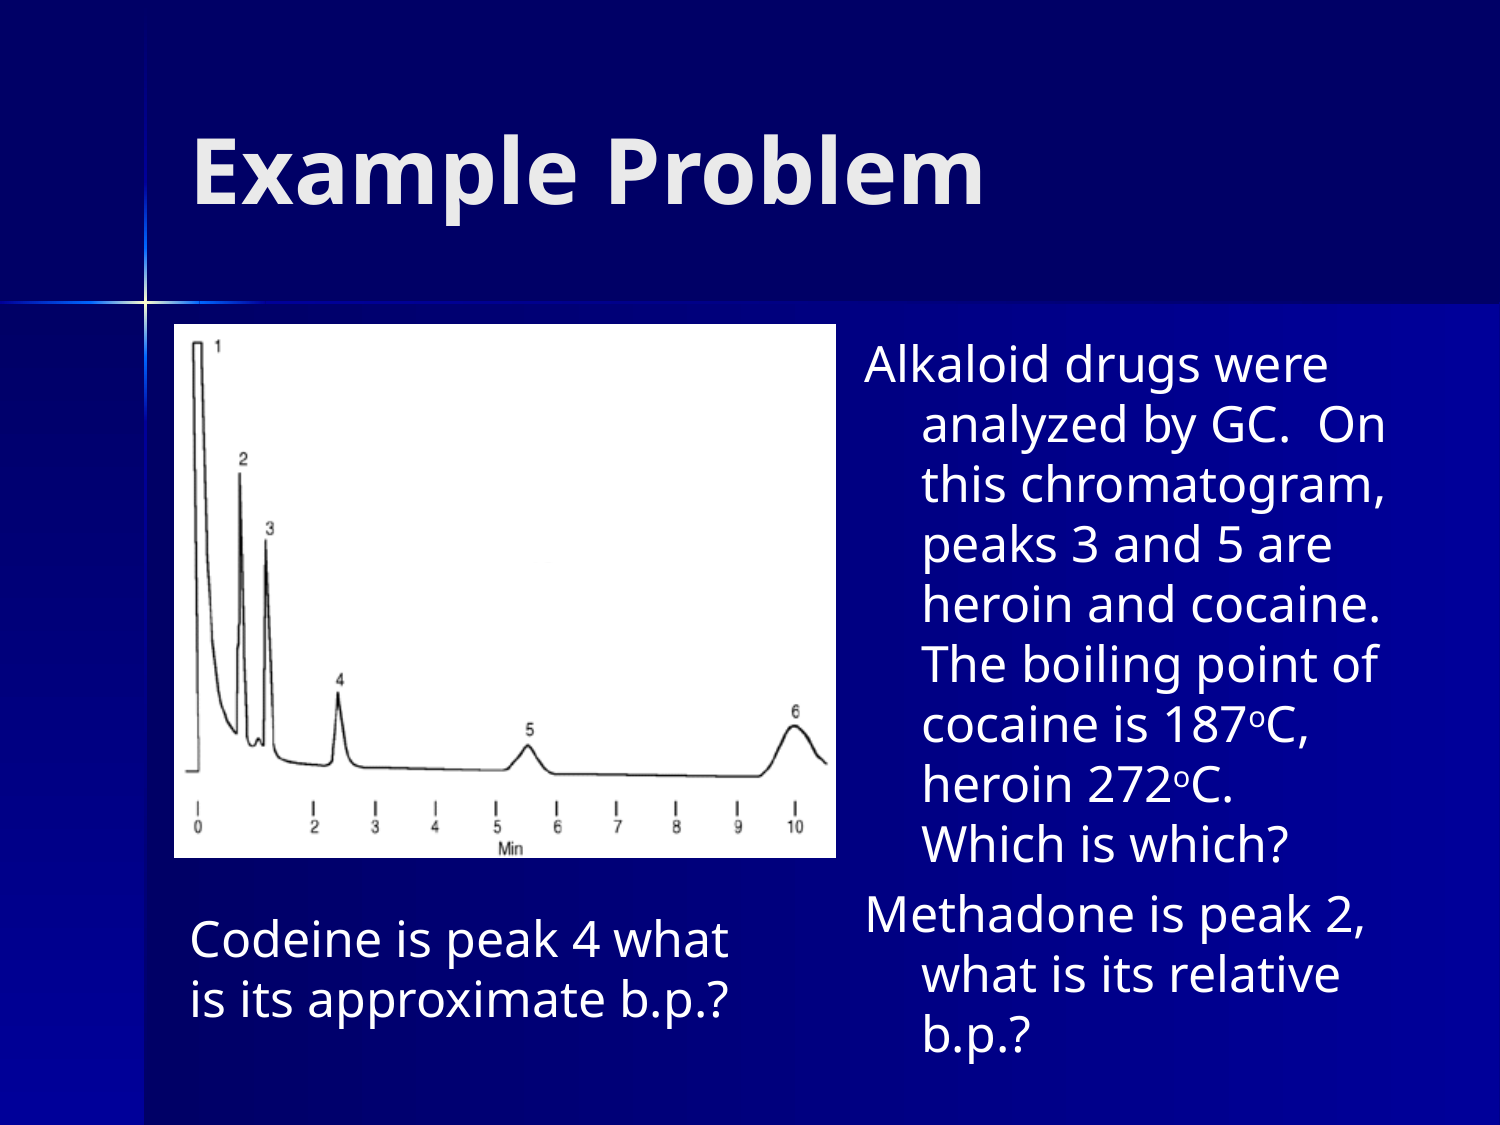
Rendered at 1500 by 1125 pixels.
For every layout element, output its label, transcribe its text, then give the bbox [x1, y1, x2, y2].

text_box Codeine is peak 4 what is its approximate b.p.? [174, 899, 775, 1035]
picture [174, 324, 837, 858]
title Example Problem [174, 49, 1413, 286]
list Alkaloid drugs were analyzed by GC. On this chromatogram, peaks 3 and 5 are heroin and cocaine. The boiling point of cocaine is 187oC, heroin 272oC. Which is which? Methadone is peak 2, what is its relative b.p.? [849, 324, 1413, 1001]
